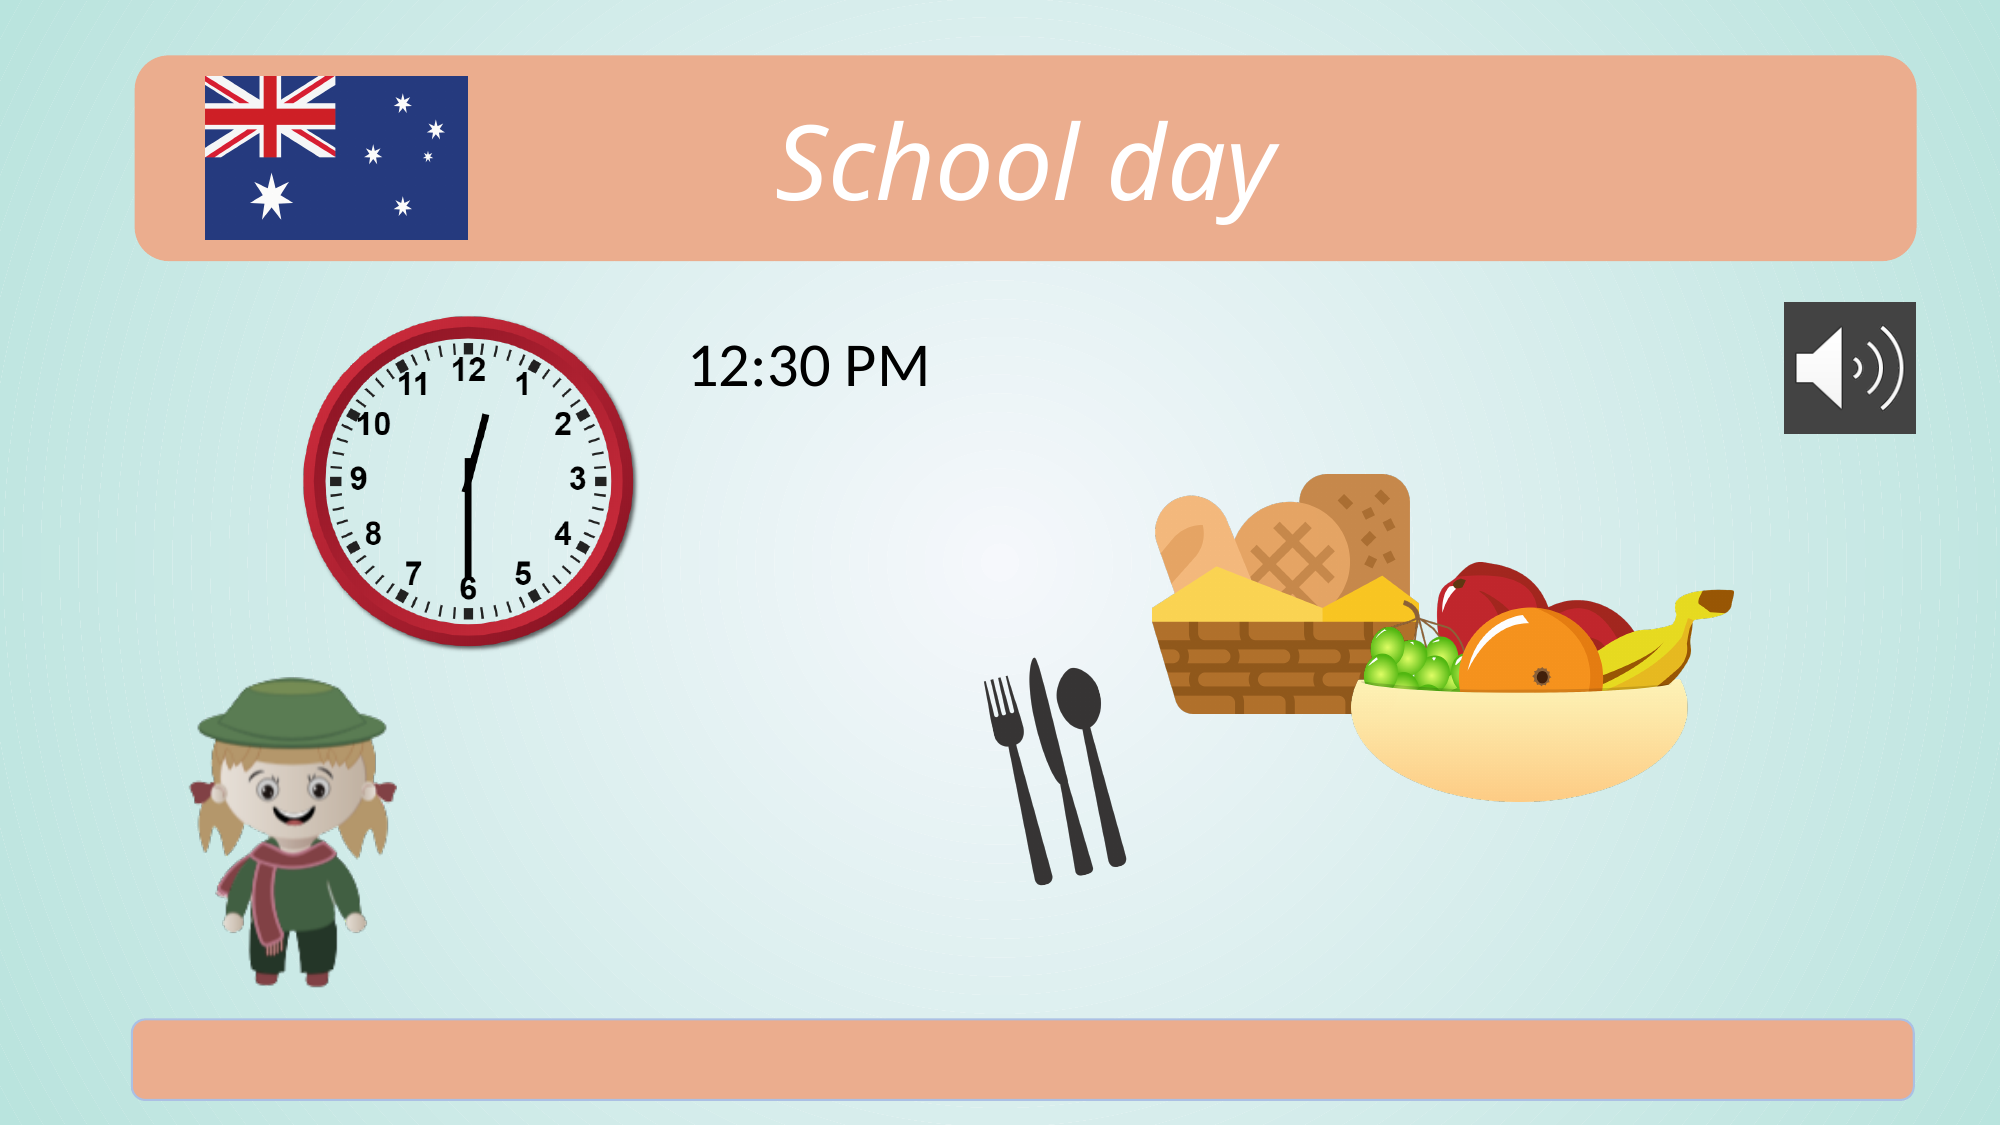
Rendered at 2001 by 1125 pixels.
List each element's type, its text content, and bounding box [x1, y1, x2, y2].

picture [1783, 301, 1917, 435]
picture [205, 76, 468, 240]
text_box 12:30 PM [672, 316, 947, 407]
picture [979, 645, 1140, 887]
picture [295, 308, 640, 653]
text_box School day [133, 54, 1918, 263]
picture [179, 662, 411, 1010]
picture [1152, 474, 1734, 802]
text_box [130, 1018, 1915, 1101]
